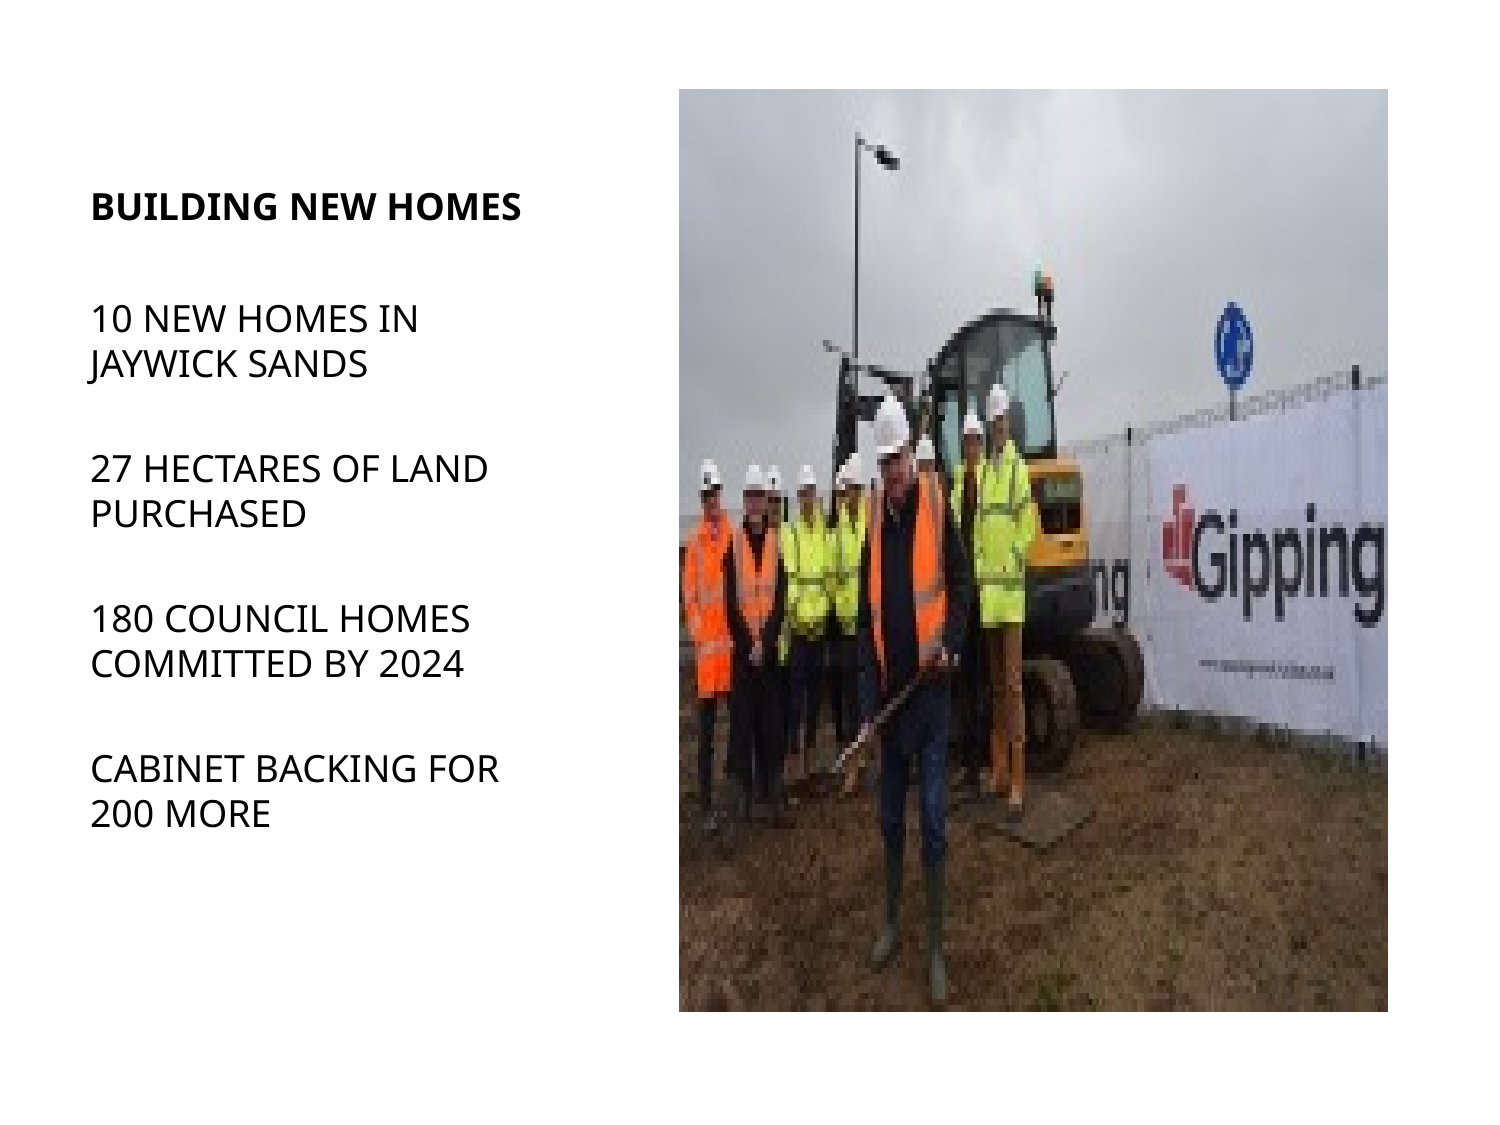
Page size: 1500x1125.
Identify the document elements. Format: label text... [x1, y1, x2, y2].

title BUILDING NEW HOMES [75, 44, 569, 235]
list 10 NEW HOMES IN JAYWICK SANDS 27 HECTARES OF LAND PURCHASED 180 COUNCIL HOMES COMMITTED BY 2024 CABINET BACKING FOR 200 MORE [75, 235, 569, 1005]
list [678, 89, 1389, 1012]
